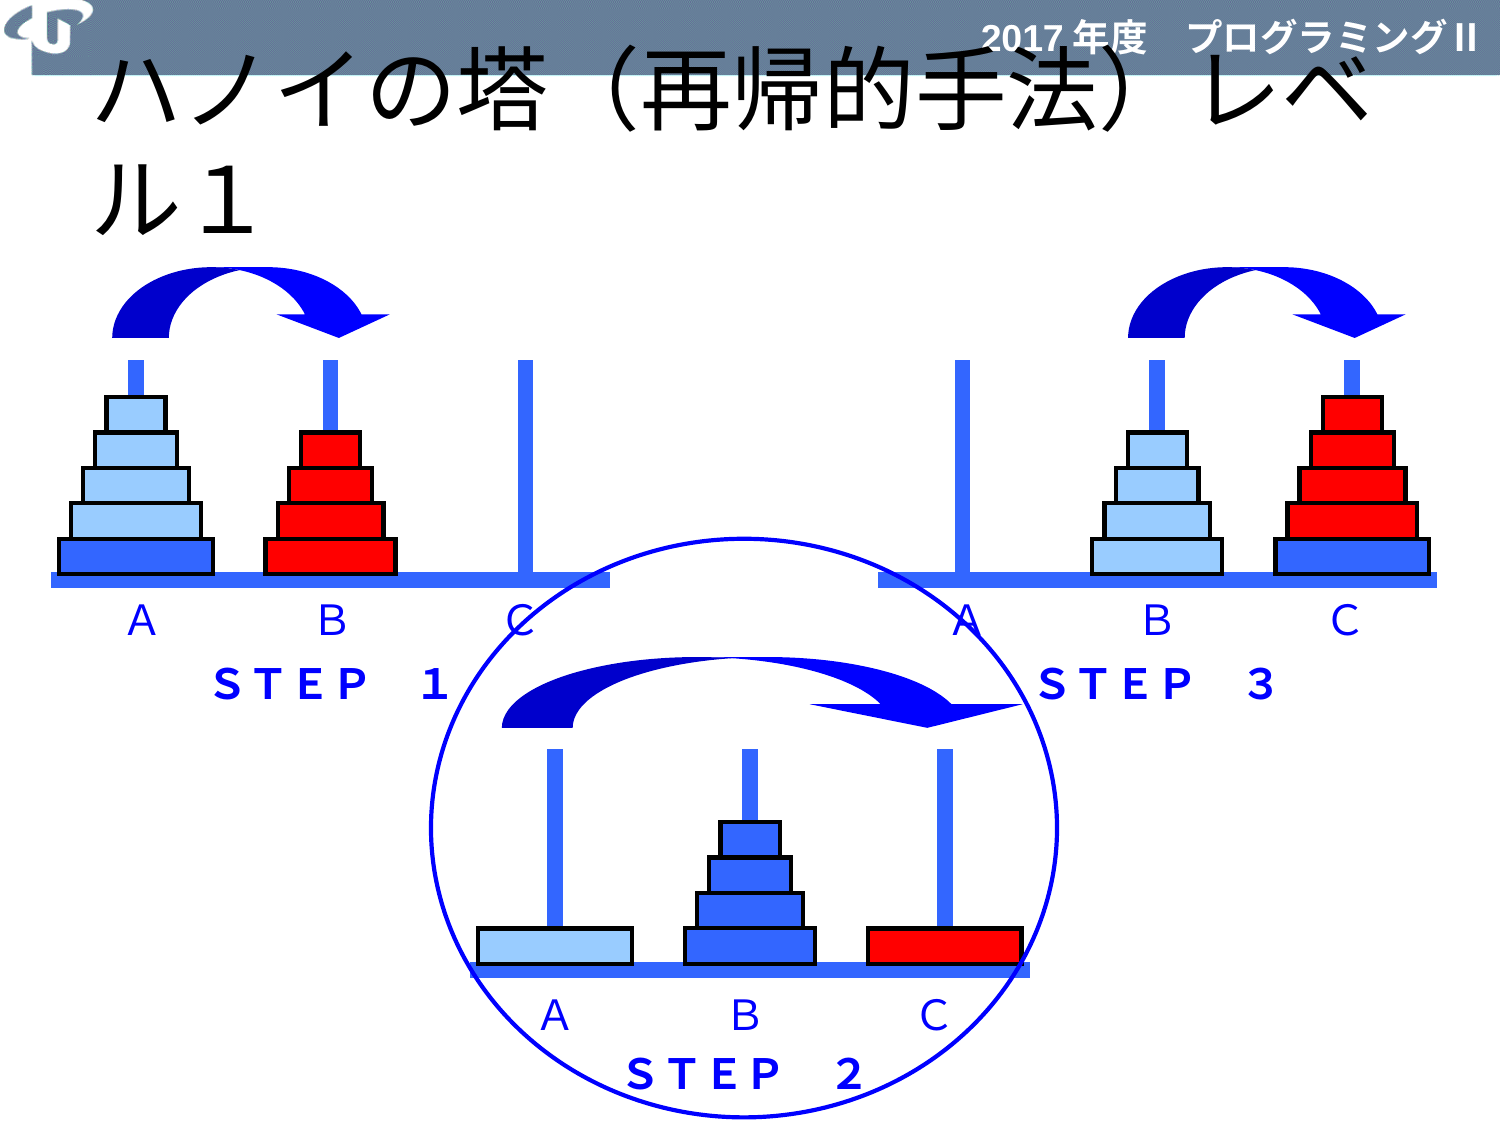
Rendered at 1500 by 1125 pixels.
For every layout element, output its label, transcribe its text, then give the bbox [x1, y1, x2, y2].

text_box ＳＴＥＰ １ [191, 651, 472, 716]
text_box Ａ [931, 586, 1003, 651]
text_box [474, 976, 1014, 1118]
text_box ＳＴＥＰ ２ [835, 1087, 885, 1106]
picture [0, 0, 1500, 1125]
text_box Ａ [519, 1031, 538, 1047]
text_box [112, 267, 390, 338]
title ハノイの塔（再帰的手法）レベル１ [75, 75, 1425, 208]
text_box Ｂ [296, 586, 368, 651]
text_box [1128, 267, 1406, 338]
text_box Ａ [106, 586, 178, 651]
text_box Ｃ [485, 586, 557, 651]
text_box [879, 361, 1436, 586]
text_box [430, 538, 1058, 972]
text_box Ｂ [1121, 586, 1193, 651]
text_box Ｃ [950, 1030, 970, 1047]
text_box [53, 361, 609, 586]
text_box ＳＴＥＰ ２ [604, 1088, 653, 1106]
text_box Ｃ [1309, 586, 1382, 651]
text_box ＳＴＥＰ ３ [1016, 651, 1297, 716]
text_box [472, 751, 1028, 976]
